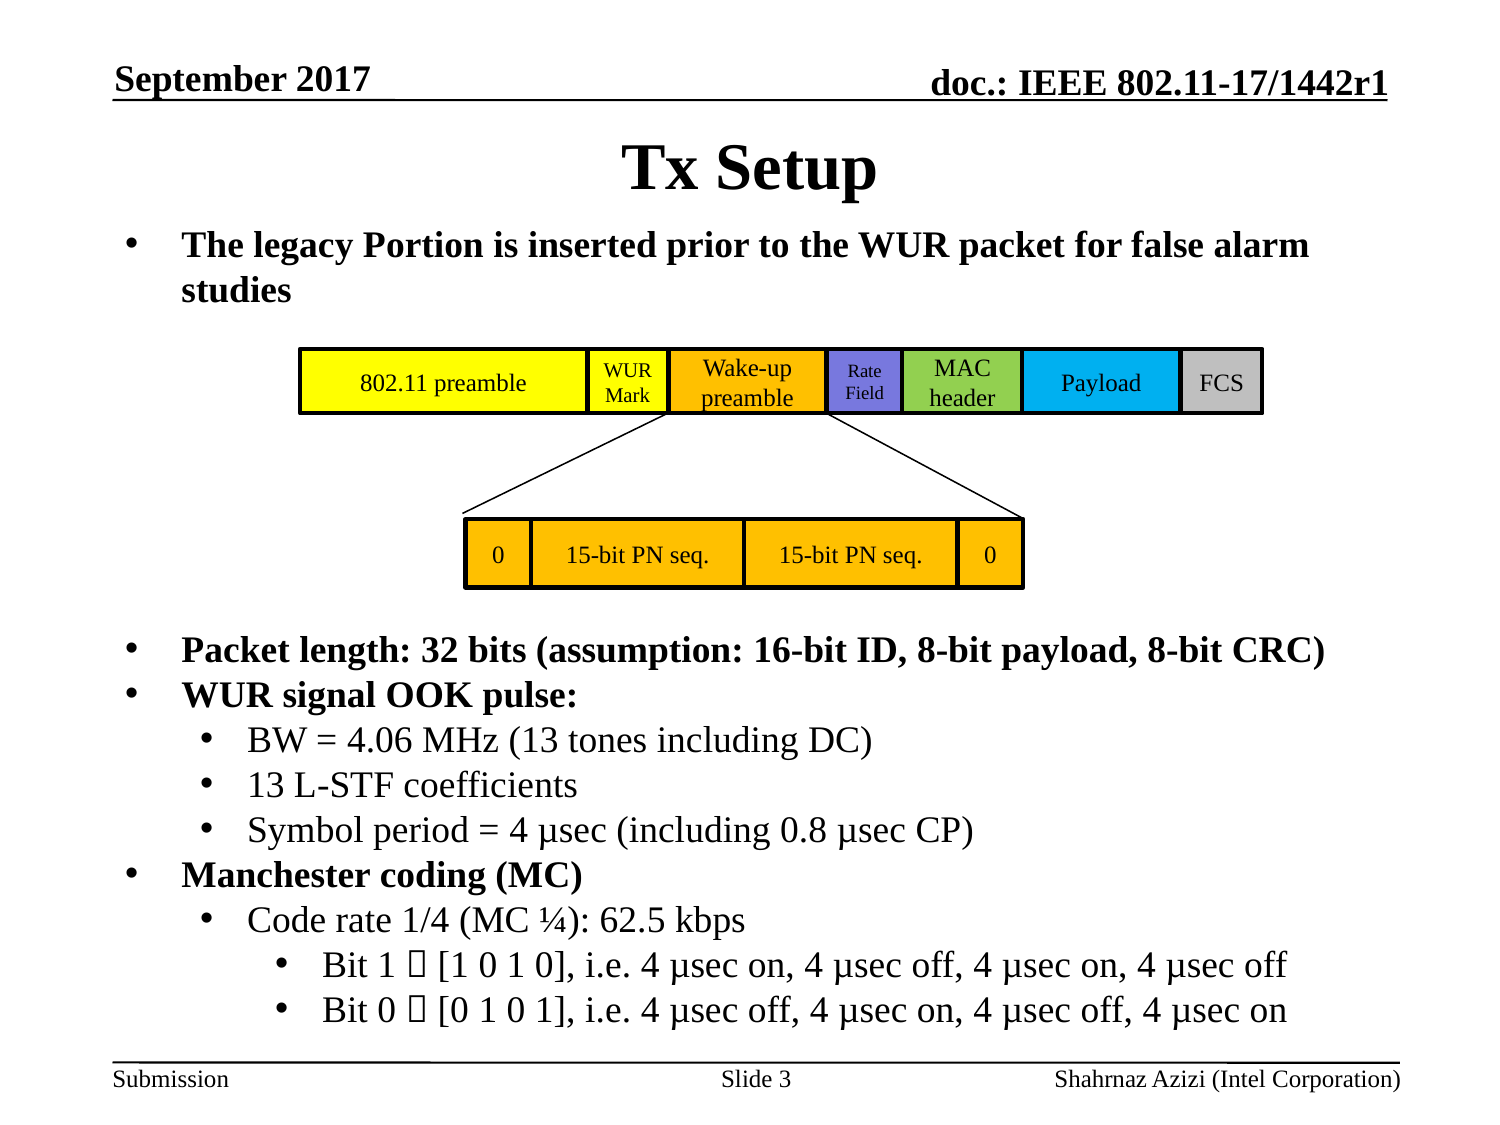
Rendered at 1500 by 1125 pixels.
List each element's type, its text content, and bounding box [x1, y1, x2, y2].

text_box 0 [955, 525, 1025, 590]
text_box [462, 413, 669, 514]
text_box MAC header [904, 347, 1020, 411]
title Tx Setup [112, 112, 1388, 213]
text_box WUR Mark [585, 347, 670, 413]
text_box 0 [463, 521, 533, 590]
text_box Rate Field [825, 347, 904, 412]
footer Shahrnaz Azizi (Intel Corporation) [878, 1061, 1402, 1093]
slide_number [114, 54, 423, 100]
text_box 15-bit PN seq. [533, 517, 742, 590]
slide_number Slide 3 [712, 1061, 800, 1123]
text_box 802.11 preamble [298, 347, 585, 415]
text_box Payload [1020, 347, 1179, 415]
list The legacy Portion is inserted prior to the WUR packet for false alarm studies Packet length: 32 bits (assumption: 16-bit ID, 8-bit payload, 8-bit CRC) WUR signal OOK pulse: BW = 4.06 MHz (13 tones including DC) 13 L-STF coefficients Symbol period = 4 µsec (including 0.8 µsec CP) Manchester coding (MC) Code rate 1/4 (MC ¼): 62.5 kbps Bit 1  [1 0 1 0], i.e. 4 µsec on, 4 µsec off, 4 µsec on, 4 µsec off Bit 0  [0 1 0 1], i.e. 4 µsec off, 4 µsec on, 4 µsec off, 4 µsec on [109, 212, 1386, 1051]
text_box FCS [1179, 347, 1264, 415]
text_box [826, 412, 1024, 519]
text_box Wake-up preamble [670, 347, 825, 415]
text_box 15-bit PN seq. [742, 517, 955, 590]
